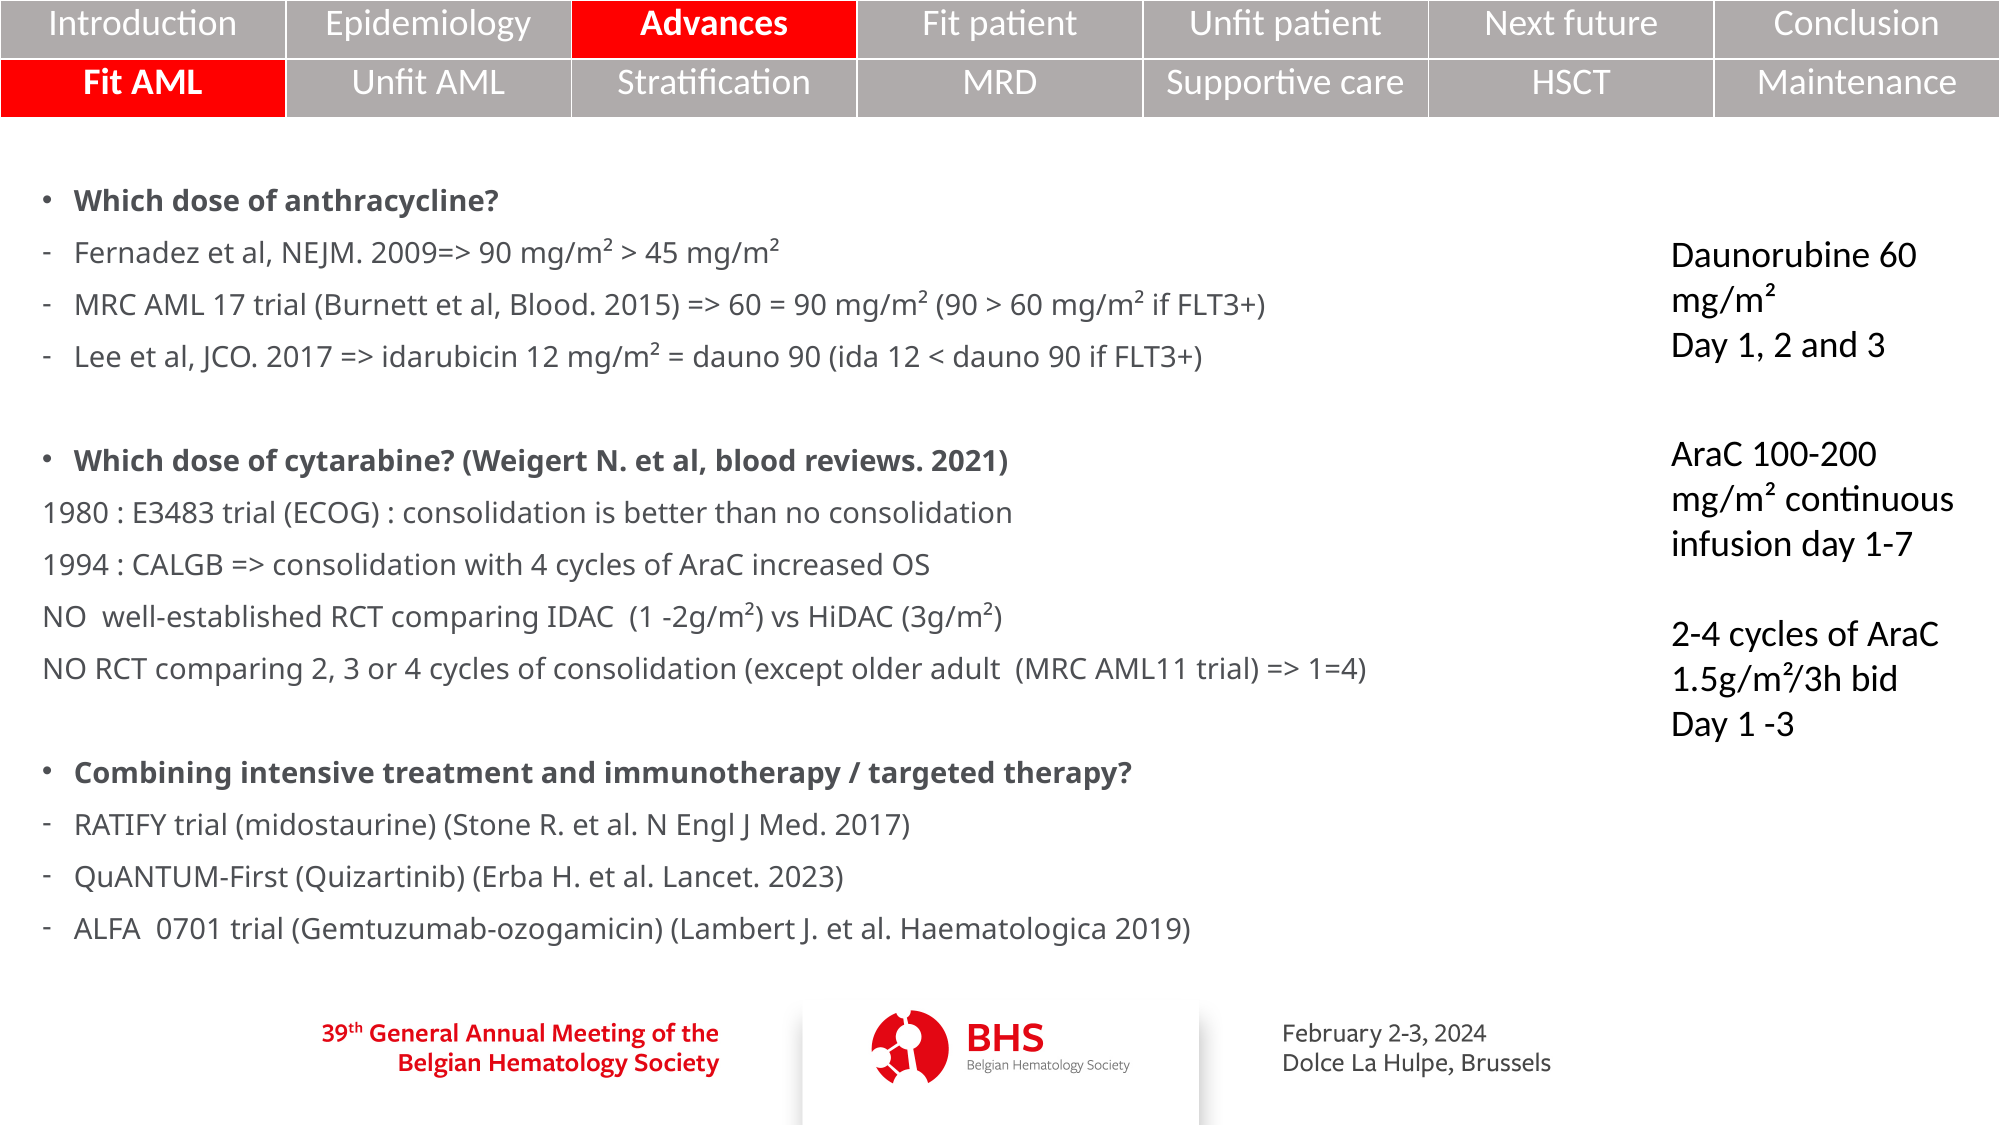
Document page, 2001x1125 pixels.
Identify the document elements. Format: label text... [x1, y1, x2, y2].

table_header Supportive care [1144, 60, 1428, 117]
table_header Fit AML [1, 60, 285, 117]
table_header Next future [1429, 1, 1713, 58]
text_box Daunorubine 60 mg/m² Day 1, 2 and 3 [1656, 222, 1997, 373]
table_header Fit patient [858, 1, 1142, 58]
table_header Unfit AML [287, 60, 571, 117]
table_header Unfit patient [1144, 1, 1428, 58]
text_box AraC 100-200 mg/m² continuous infusion day 1-7 2-4 cycles of AraC 1.5g/m²/3h bid Day 1 -3 [1656, 421, 1997, 842]
list Which dose of anthracycline? Fernadez et al, NEJM. 2009=> 90 mg/m² > 45 mg/m² MRC AML 17 trial (Burnett et al, Blood. 2015) => 60 = 90 mg/m² (90 > 60 mg/m² if FLT3+) Lee et al, JCO. 2017 => idarubicin 12 mg/m² = dauno 90 (ida 12 < dauno 90 if FLT3+) Which dose of cytarabine? (Weigert N. et al, blood reviews. 2021) 1980 : E3483 trial (ECOG) : consolidation is better than no consolidation 1994 : CALGB => consolidation with 4 cycles of AraC increased OS NO well-established RCT comparing IDAC (1 -2g/m²) vs HiDAC (3g/m²) NO RCT comparing 2, 3 or 4 cycles of consolidation (except older adult (MRC AML11 trial) => 1=4) Combining intensive treatment and immunotherapy / targeted therapy? RATIFY trial (midostaurine) (Stone R. et al. N Engl J Med. 2017) QuANTUM-First (Quizartinib) (Erba H. et al. Lancet. 2023) ALFA 0701 trial (Gemtuzumab-ozogamicin) (Lambert J. et al. Haematologica 2019) [27, 175, 1853, 961]
table_header Stratification [572, 60, 856, 117]
table_header Advances [572, 1, 856, 58]
table_header Maintenance [1715, 60, 1999, 117]
table_header MRD [858, 60, 1142, 117]
picture [0, 0, 2001, 1125]
table_header Conclusion [1715, 1, 1999, 58]
table_header HSCT [1429, 60, 1713, 117]
table_header Epidemiology [287, 1, 571, 58]
table_header Introduction [1, 1, 285, 58]
